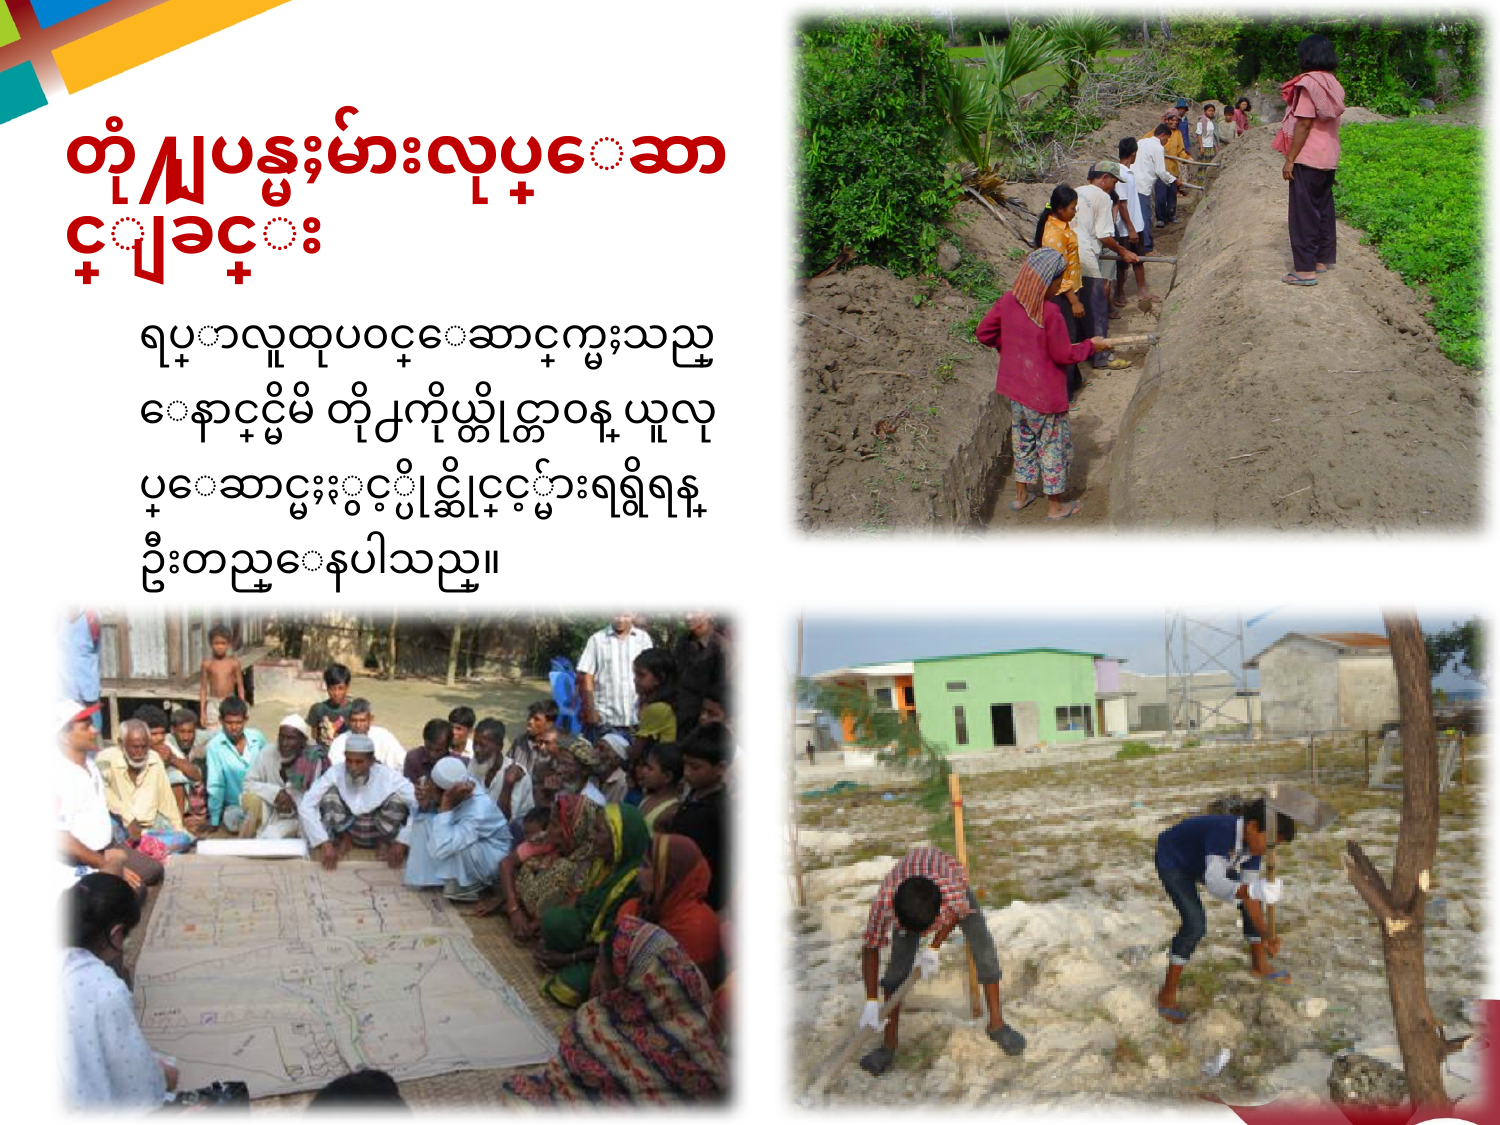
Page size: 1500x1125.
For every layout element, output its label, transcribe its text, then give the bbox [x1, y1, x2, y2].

picture [774, 599, 1500, 1125]
text_box တုံ႔ျပန္မႈမ်ားလုပ္ေဆာင္ျခင္း [49, 99, 774, 200]
picture [0, 0, 301, 145]
text_box ရပ္ရြာလူထုပ၀င္ေဆာင္ရြက္မႈသည္ ေနာင္တြင္မိမိ တို႕ကိုယ္တိုင္တာ၀န္ ယူလုပ္ေဆာင္မႈႏွင့္ပိုင္ဆိုင္ခြင့္မ်ားရရွိရန္ ဦးတည္ေနပါသည္။ [124, 274, 738, 488]
picture [779, 0, 1500, 551]
picture [49, 599, 751, 1125]
